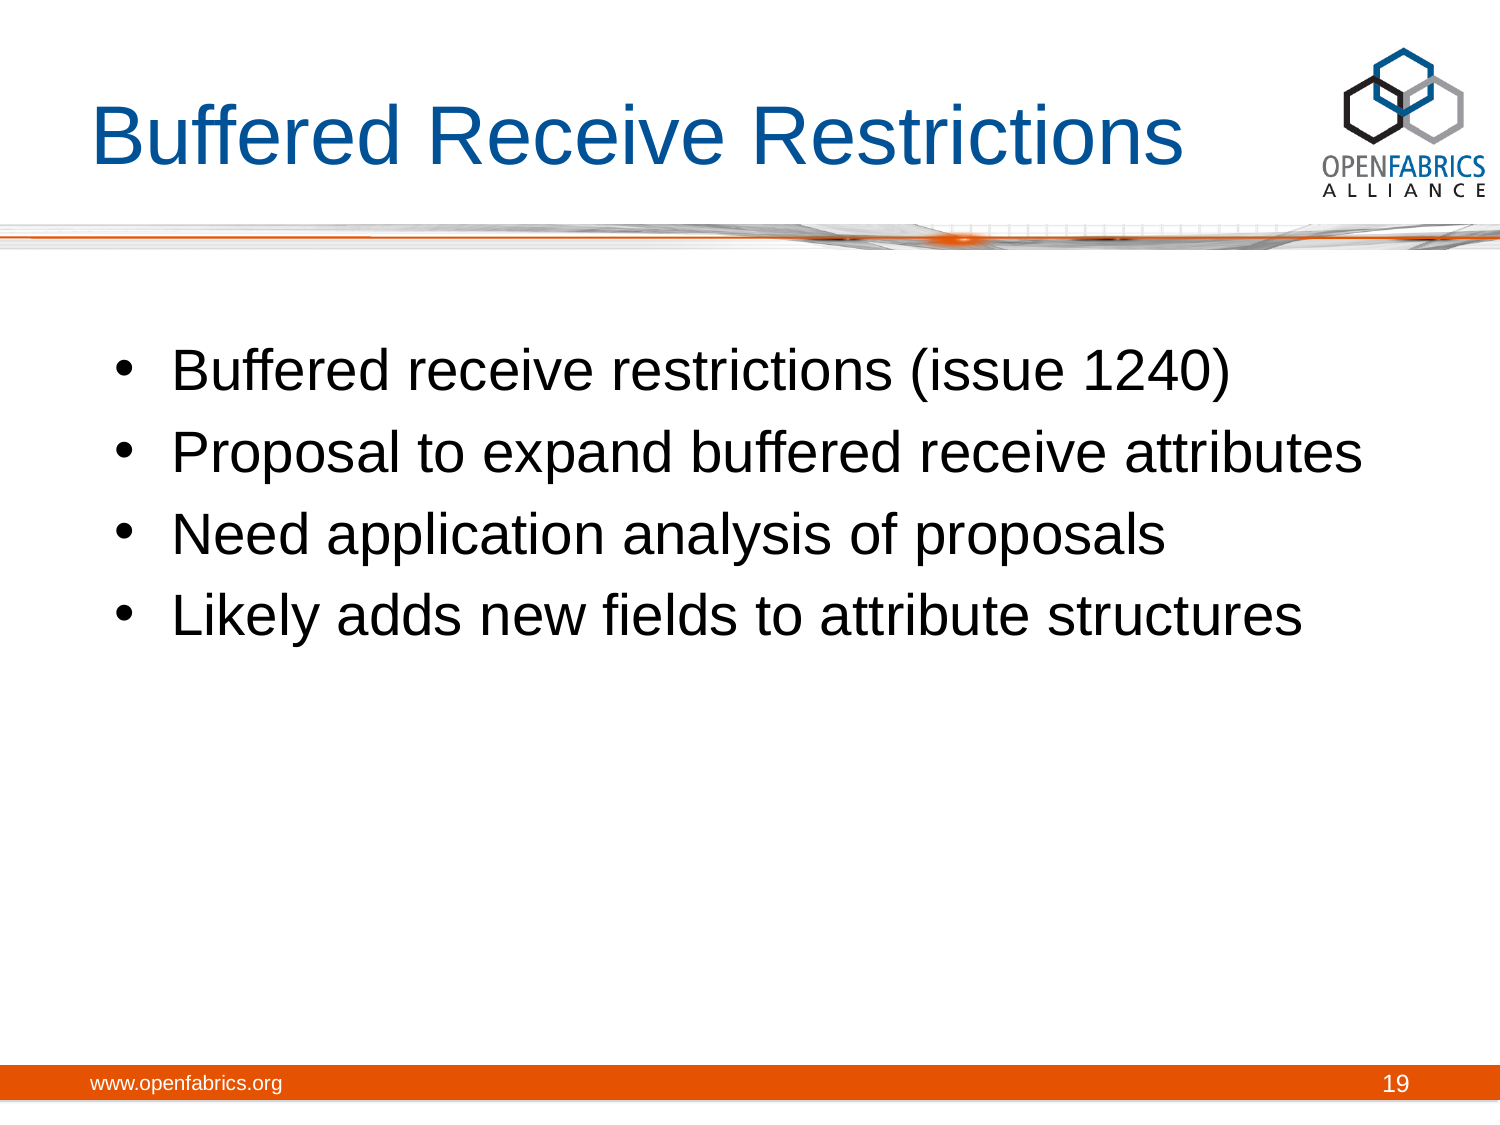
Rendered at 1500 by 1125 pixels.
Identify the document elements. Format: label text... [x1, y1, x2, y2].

picture [0, 224, 1500, 236]
footer www.openfabrics.org [75, 1052, 550, 1113]
picture [1312, 37, 1494, 219]
picture [0, 239, 1500, 250]
title Buffered Receive Restrictions [75, 37, 1300, 225]
slide_number 19 [1074, 1052, 1425, 1113]
list Buffered receive restrictions (issue 1240) Proposal to expand buffered receive attributes Need application analysis of proposals Likely adds new fields to attribute structures [99, 324, 1450, 1088]
